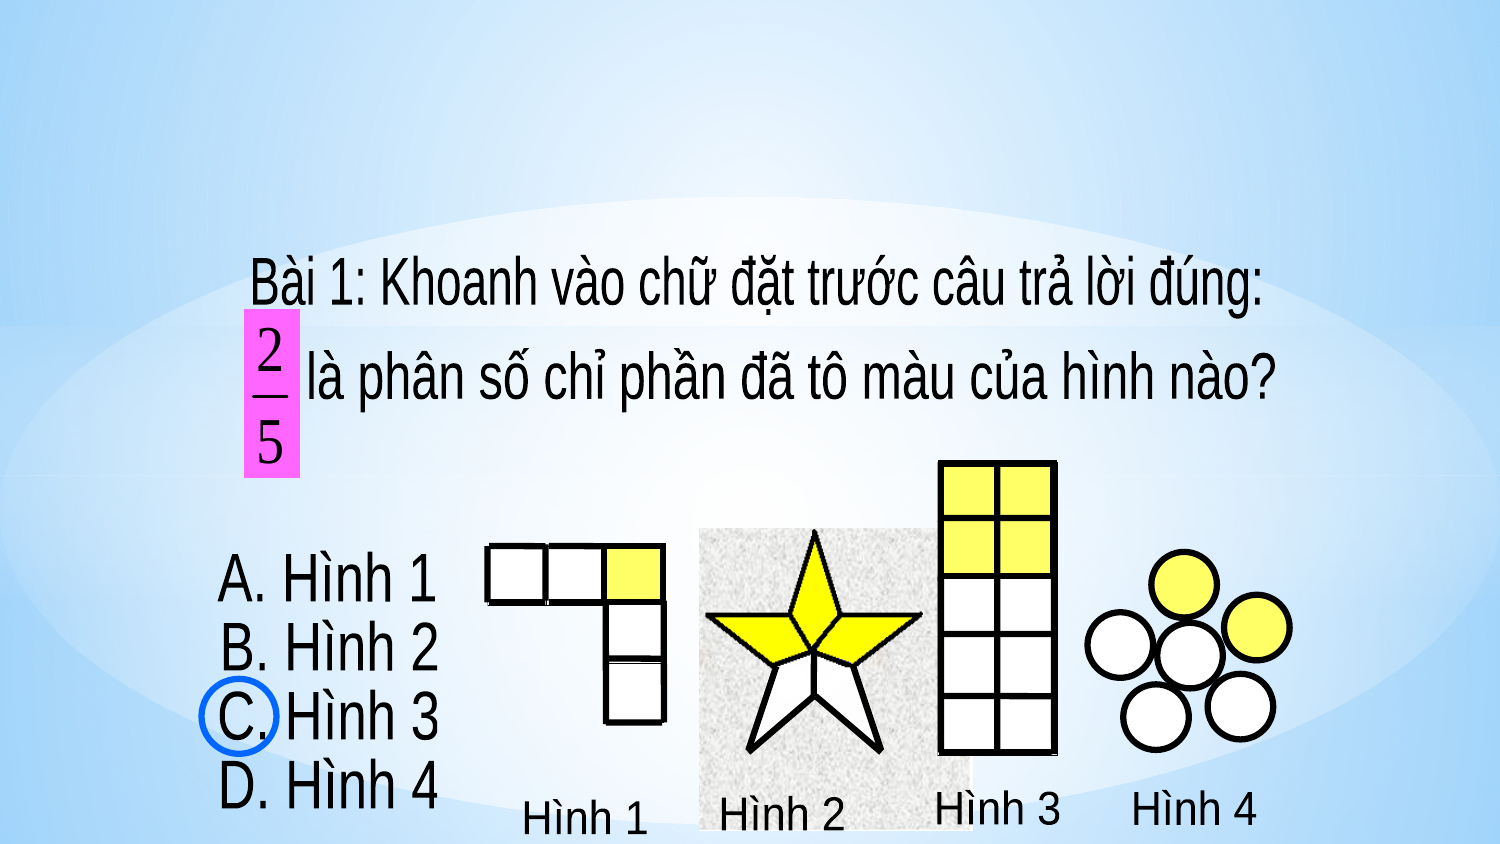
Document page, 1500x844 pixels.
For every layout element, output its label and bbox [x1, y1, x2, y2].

picture [699, 461, 1060, 831]
picture [487, 545, 666, 725]
picture [1087, 552, 1294, 753]
text_box [201, 678, 277, 754]
text_box [243, 309, 301, 479]
